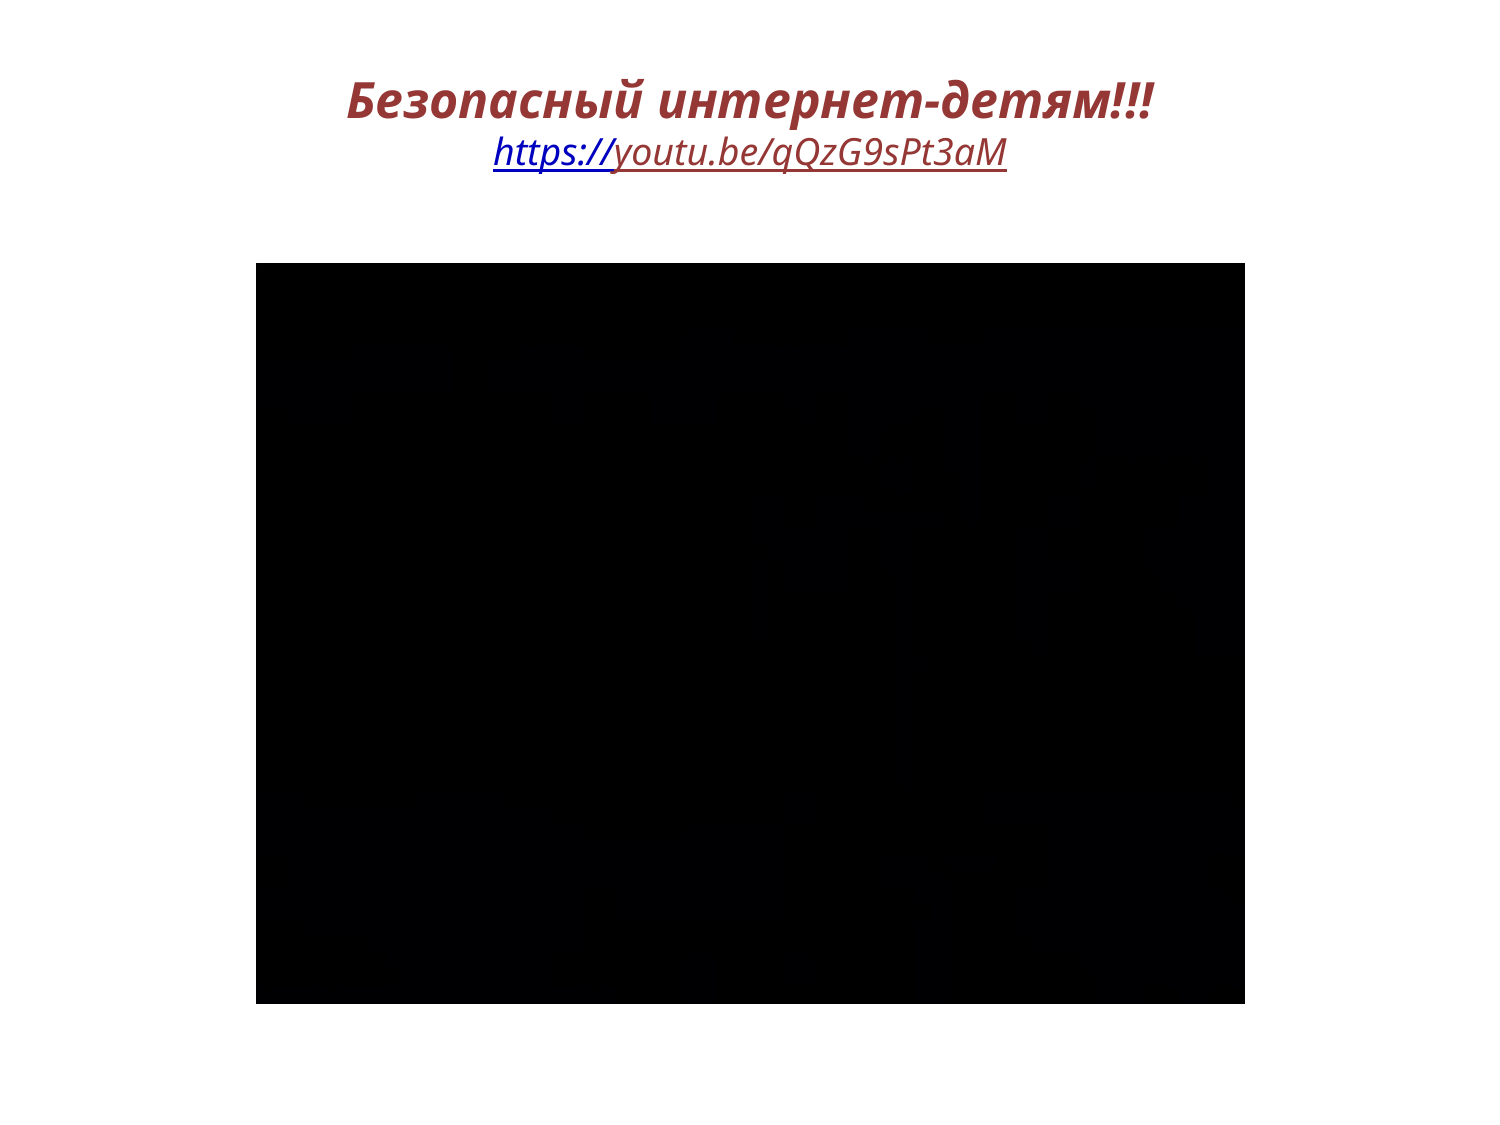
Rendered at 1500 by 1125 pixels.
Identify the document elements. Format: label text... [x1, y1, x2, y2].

title Безопасный интернет-детям!!! https://youtu.be/qQzG9sPt3aM [75, 45, 1425, 233]
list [254, 262, 1246, 1006]
